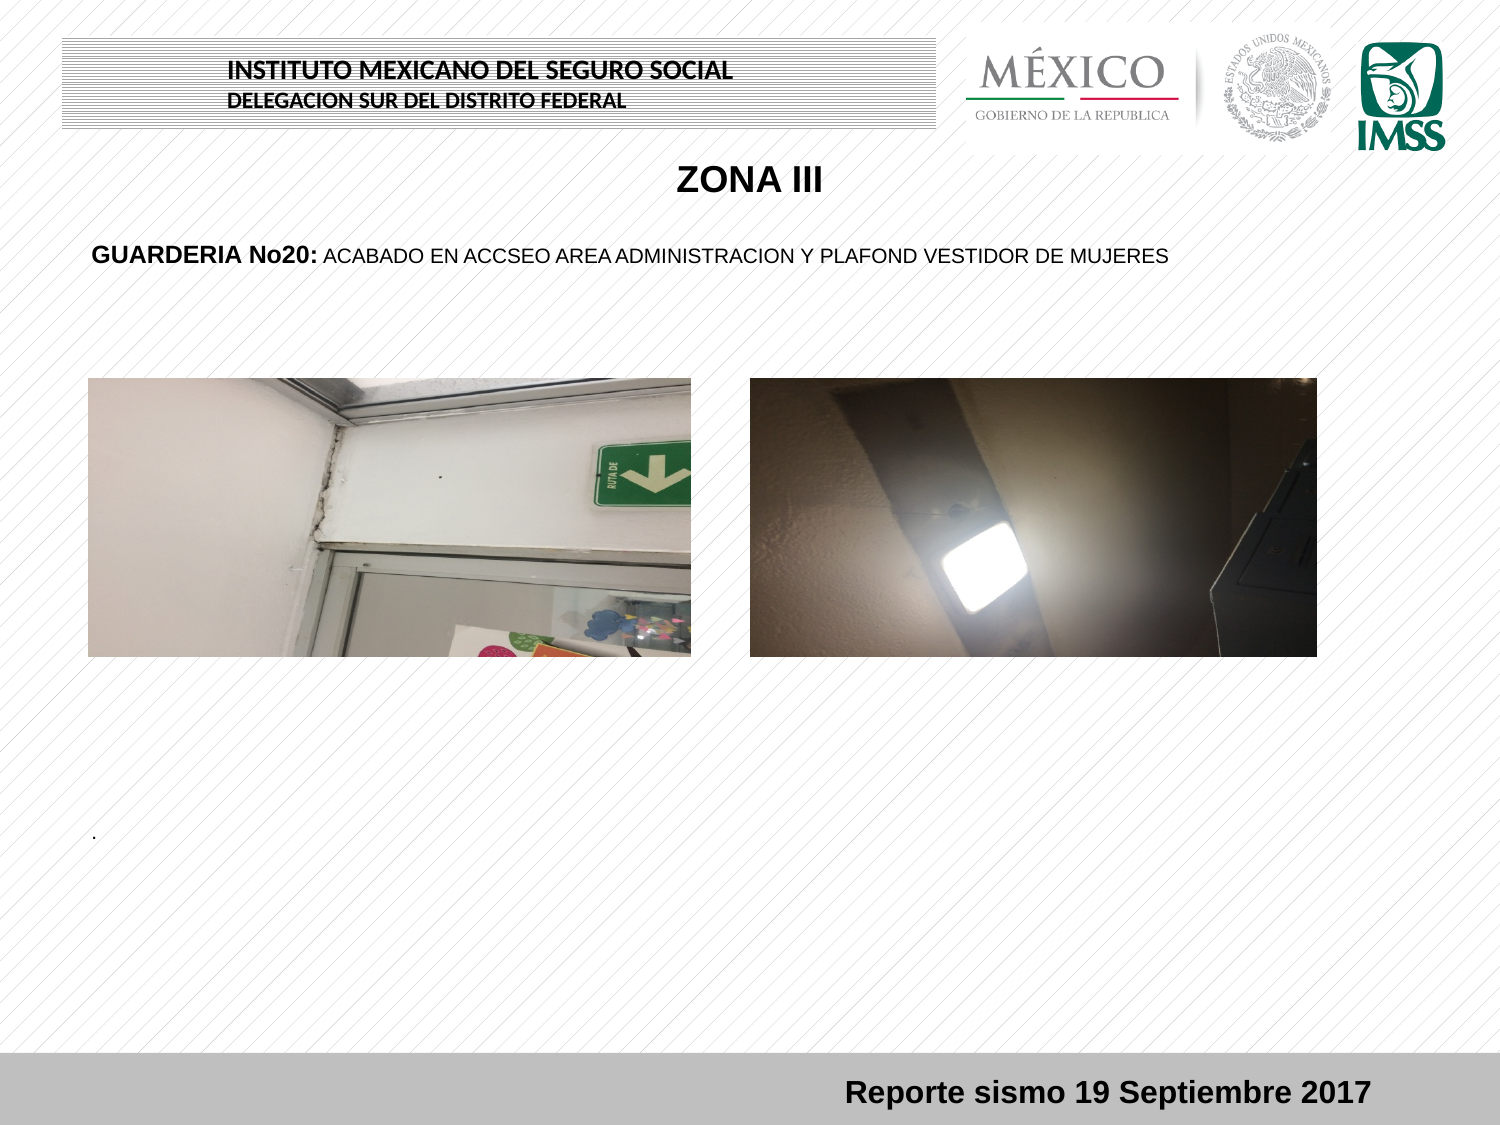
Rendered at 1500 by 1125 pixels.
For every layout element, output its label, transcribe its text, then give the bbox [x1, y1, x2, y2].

picture [965, 22, 1331, 155]
picture [1355, 42, 1447, 152]
text_box Reporte sismo 19 Septiembre 2017 [726, 1064, 1490, 1117]
text_box GUARDERIA No20: ACABADO EN ACCSEO AREA ADMINISTRACION Y PLAFOND VESTIDOR DE MUJERES . [76, 231, 1447, 851]
text_box INSTITUTO MEXICANO DEL SEGURO SOCIAL DELEGACION SUR DEL DISTRITO FEDERAL [60, 34, 938, 131]
text_box ZONA III [29, 147, 1471, 208]
text_box [0, 1051, 1500, 1125]
picture [749, 377, 1318, 658]
picture [88, 377, 692, 658]
